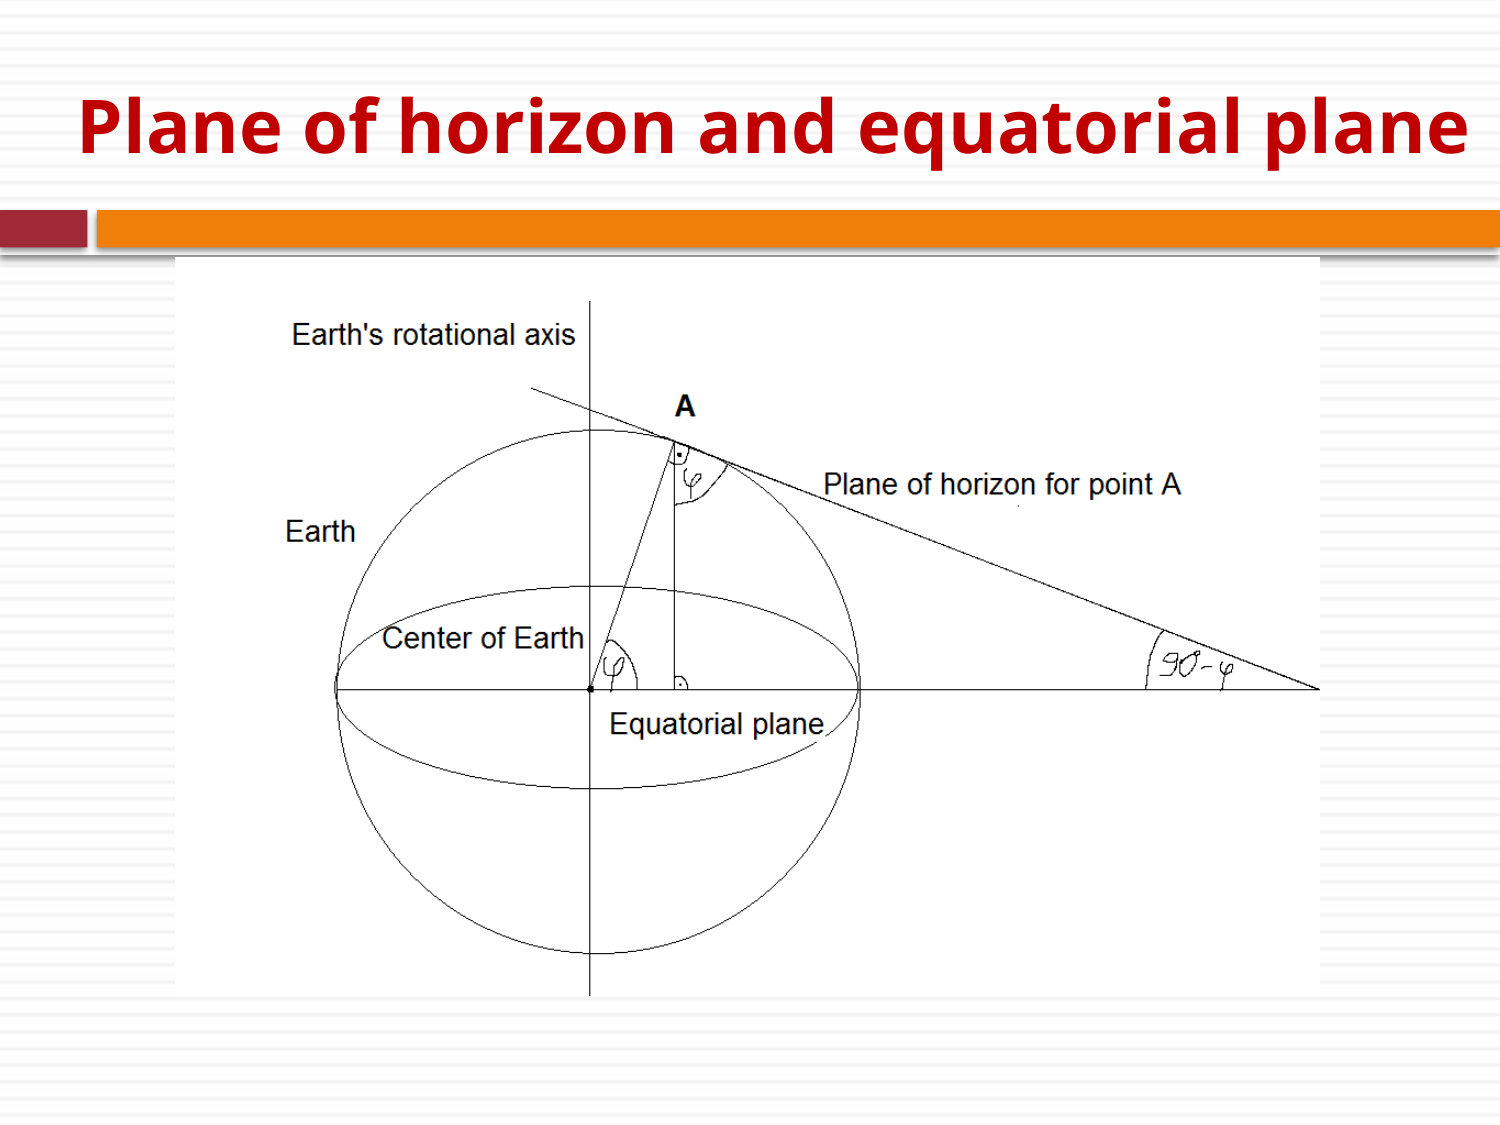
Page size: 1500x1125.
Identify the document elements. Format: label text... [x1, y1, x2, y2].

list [175, 257, 1320, 996]
title Plane of horizon and equatorial plane [62, 42, 1500, 206]
